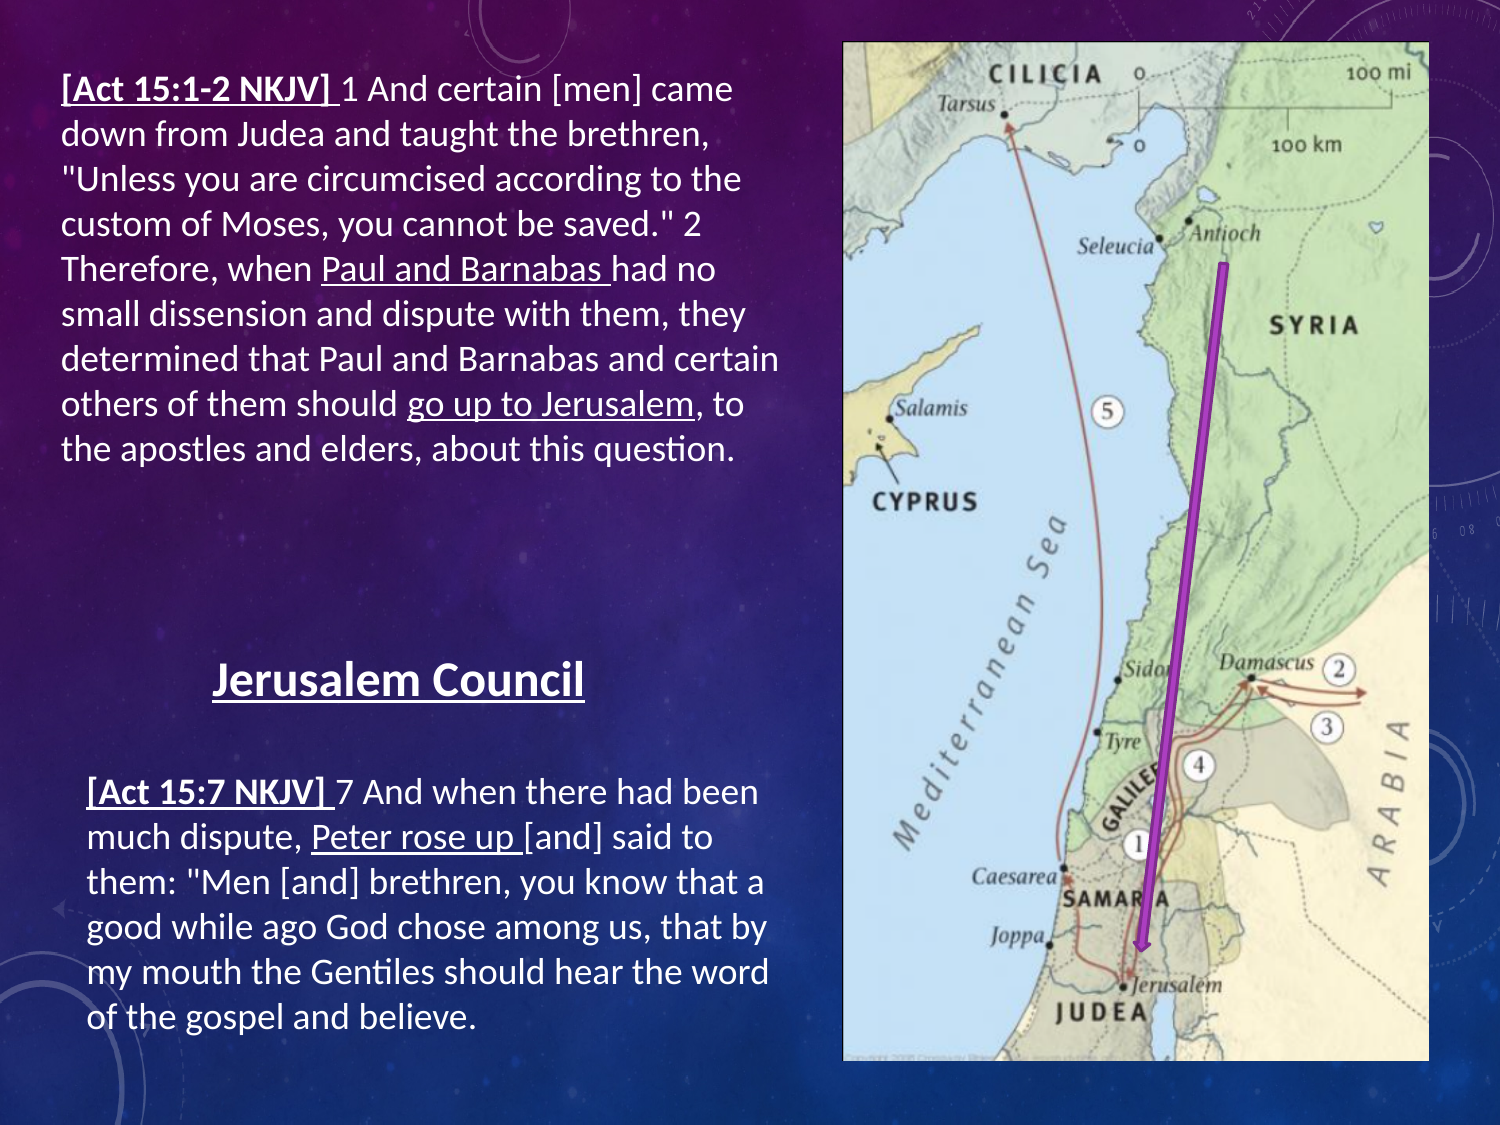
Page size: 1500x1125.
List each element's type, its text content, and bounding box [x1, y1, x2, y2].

text_box [Act 15:7 NKJV] 7 And when there had been much dispute, Peter rose up [and] said to them: "Men [and] brethren, you know that a good while ago God chose among us, that by my mouth the Gentiles should hear the word of the gospel and believe. [71, 759, 822, 1045]
picture [0, 0, 1500, 1125]
text_box Jerusalem Council [197, 638, 645, 714]
text_box [Act 15:1-2 NKJV] 1 And certain [men] came down from Judea and taught the brethren, "Unless you are circumcised according to the custom of Moses, you cannot be saved." 2 Therefore, when Paul and Barnabas had no small dissension and dispute with them, they determined that Paul and Barnabas and certain others of them should go up to Jerusalem, to the apostles and elders, about this question. [46, 56, 797, 477]
